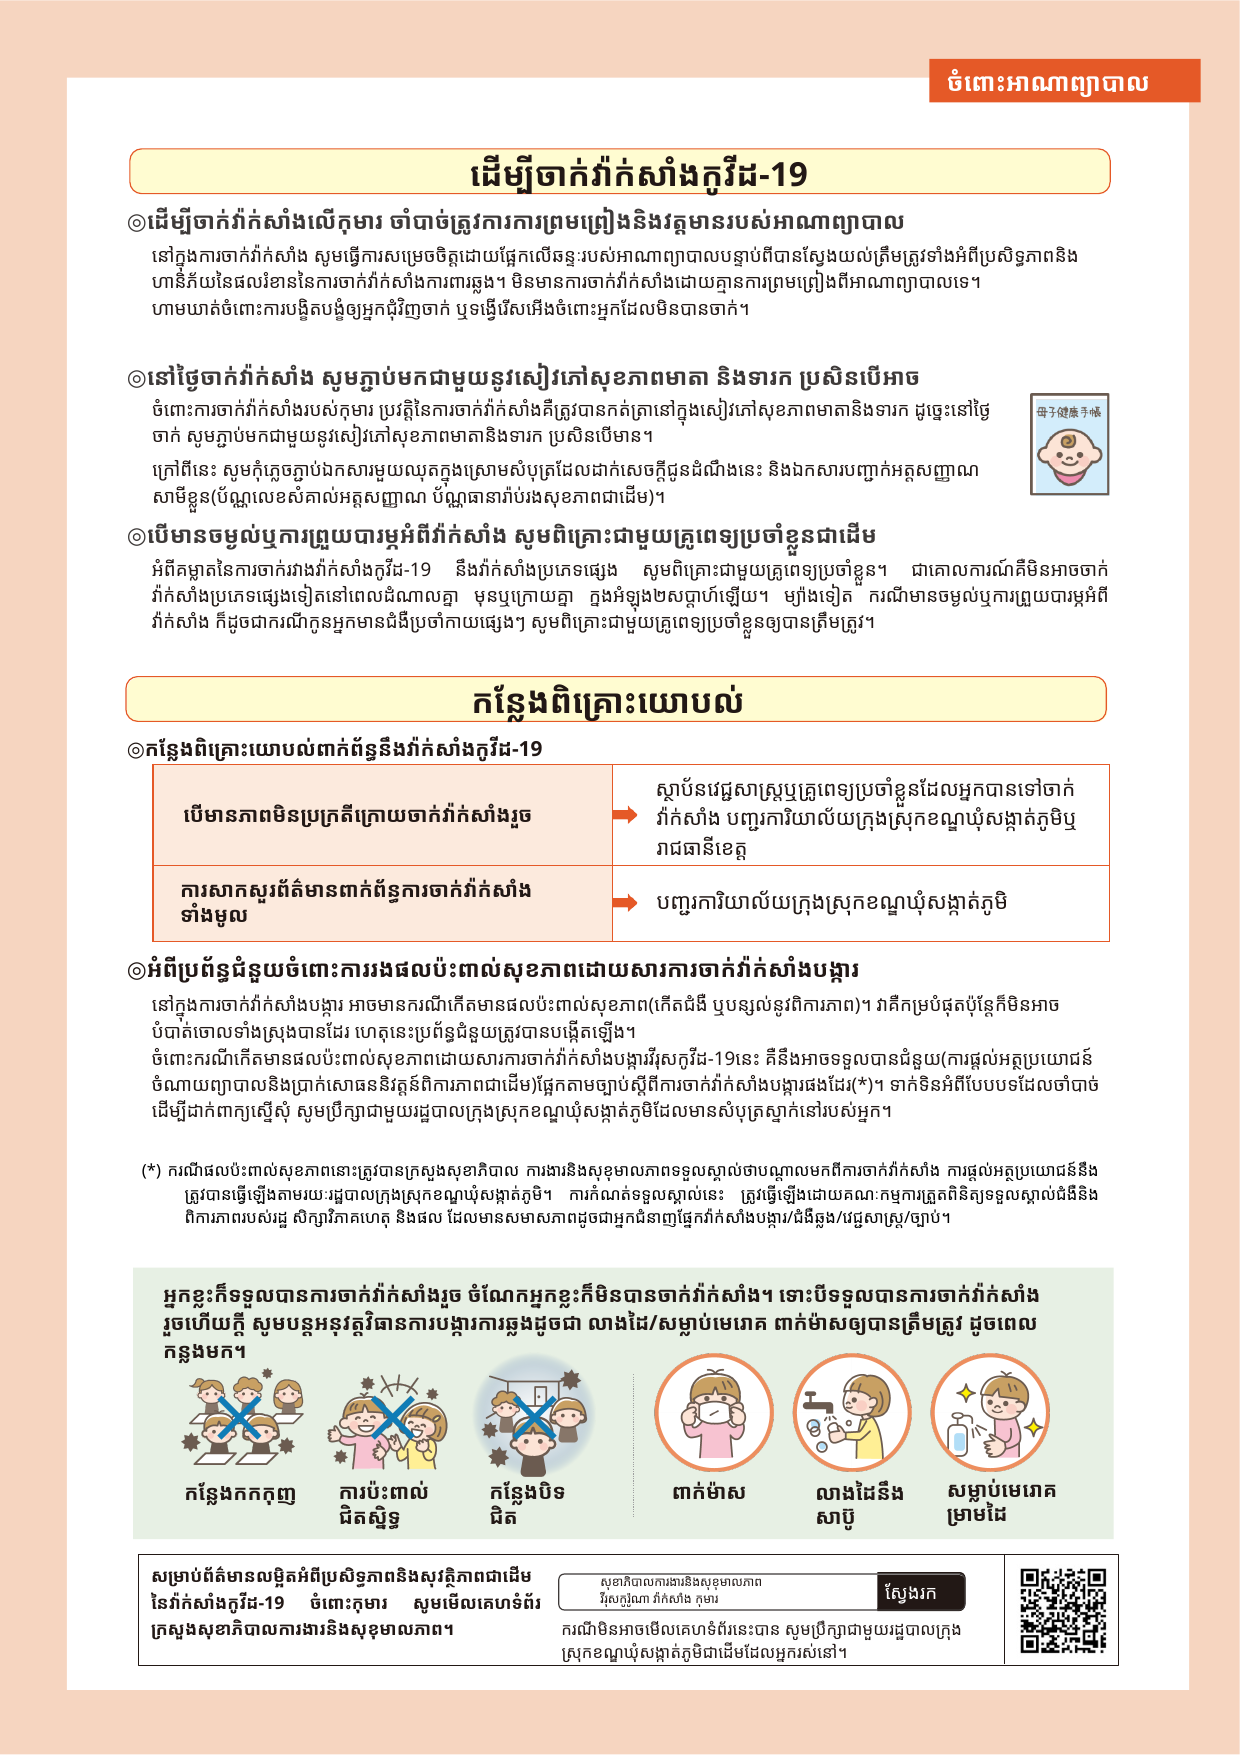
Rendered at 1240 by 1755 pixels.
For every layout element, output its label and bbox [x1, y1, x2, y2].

text_box [132, 1267, 1114, 1540]
picture [180, 1351, 596, 1478]
text_box [66, 58, 1202, 1691]
text_box [0, 0, 1240, 1755]
picture [1030, 393, 1110, 496]
picture [1010, 1558, 1116, 1664]
picture [653, 1353, 1051, 1473]
text_box [129, 148, 1112, 195]
